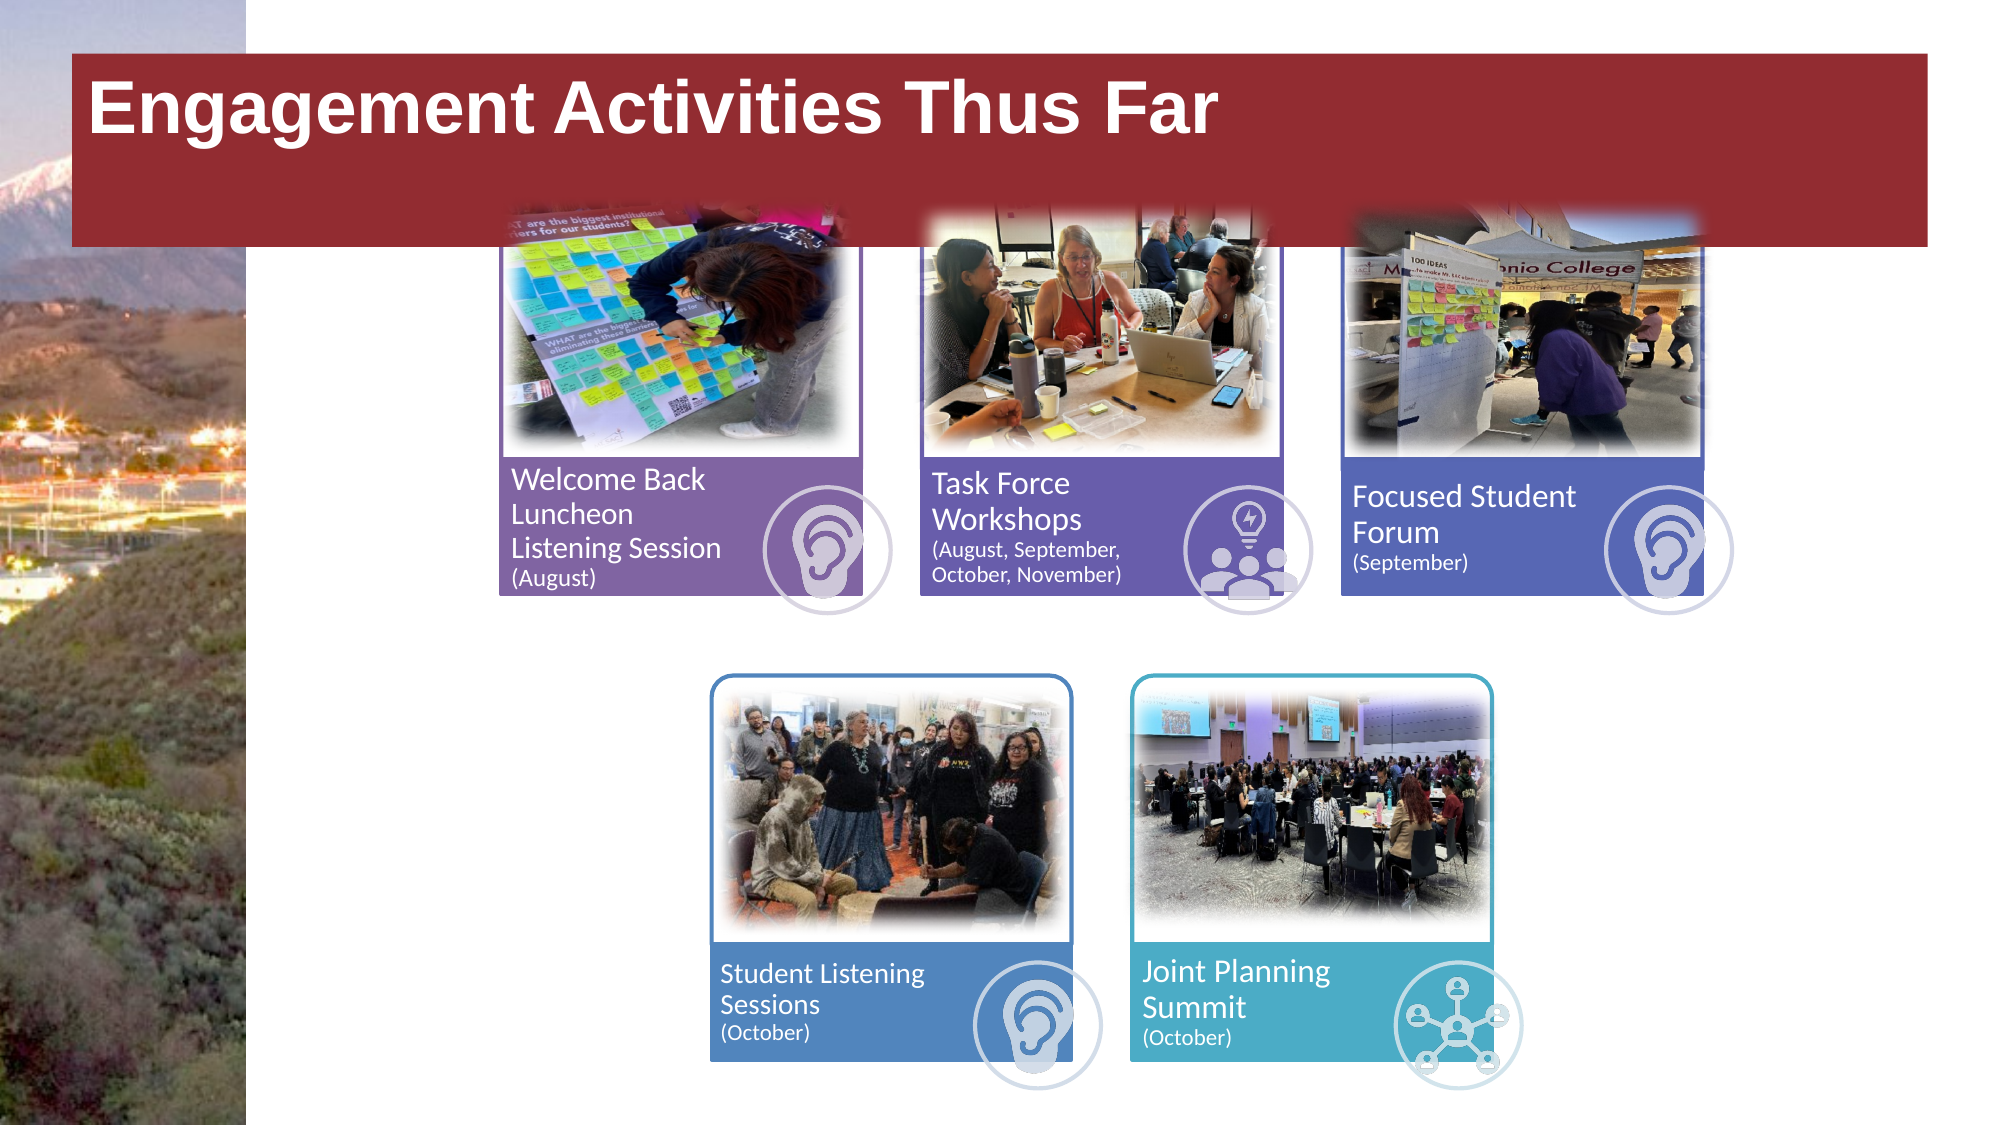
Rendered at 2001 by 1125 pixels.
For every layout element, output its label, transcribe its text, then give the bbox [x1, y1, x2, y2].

picture [499, 196, 855, 455]
picture [0, 0, 246, 1125]
picture [1392, 140, 1659, 519]
picture [1122, 687, 1501, 929]
picture [715, 687, 1071, 936]
picture [911, 199, 1280, 455]
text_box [449, 199, 1784, 1090]
title Engagement Activities Thus Far [72, 53, 1928, 247]
